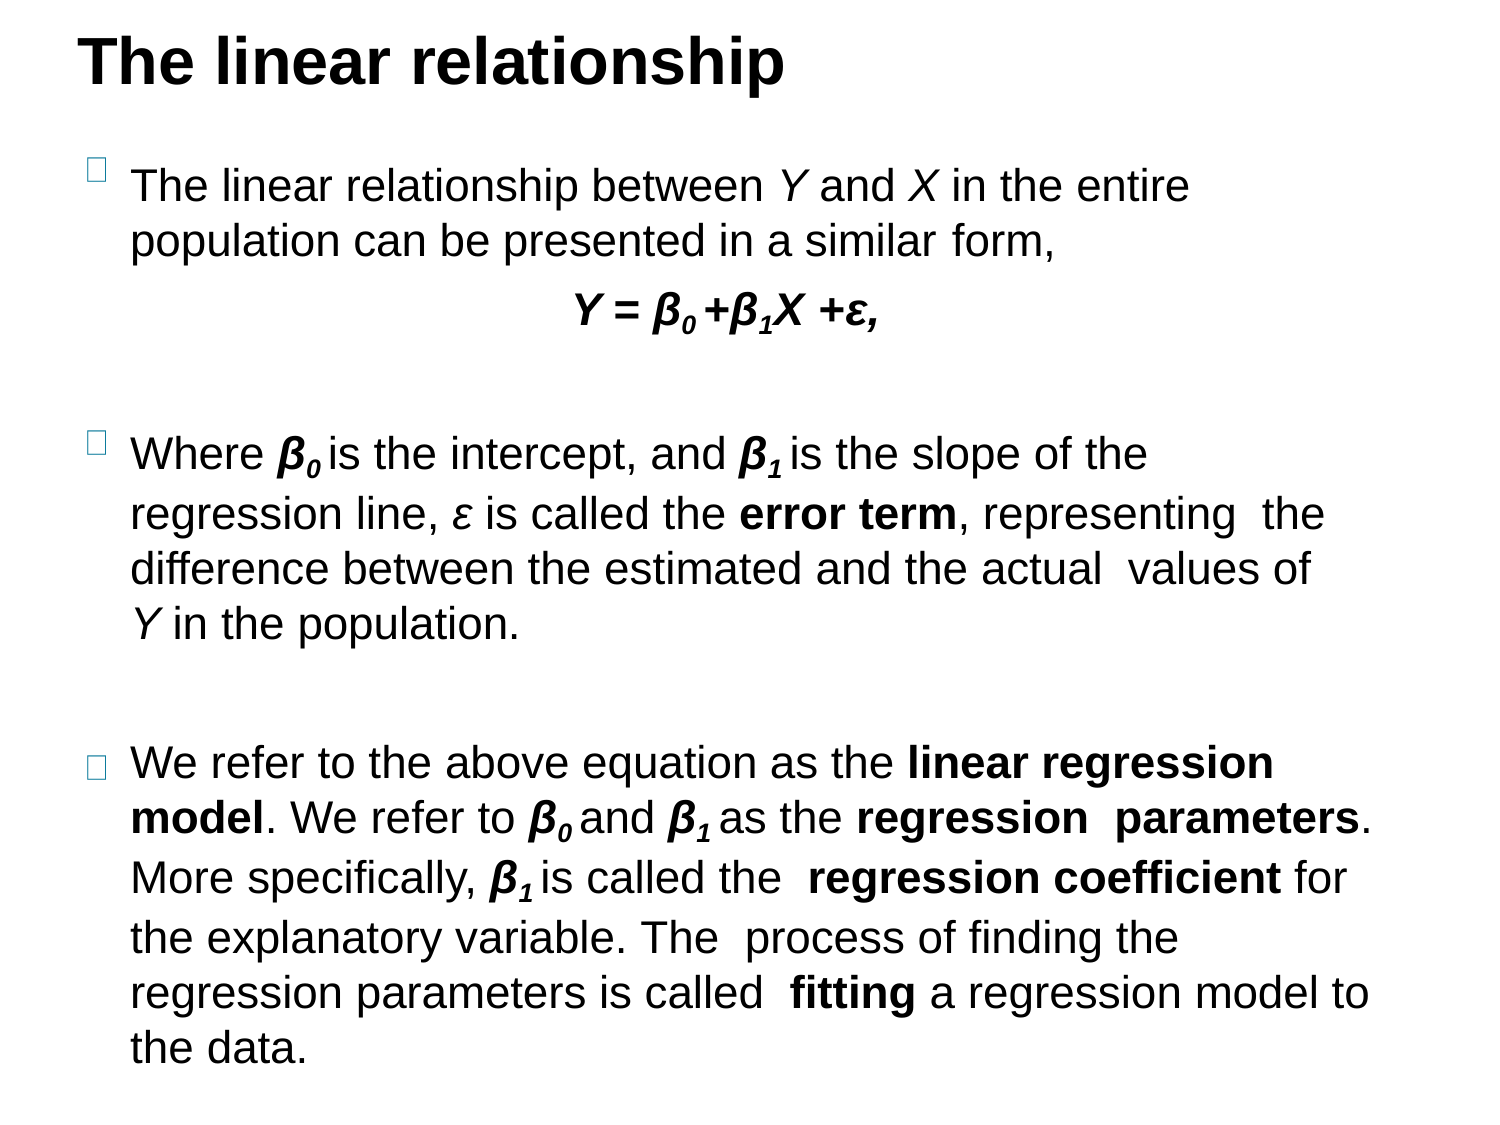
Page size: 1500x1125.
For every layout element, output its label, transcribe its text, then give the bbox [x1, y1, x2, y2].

text_box [82, 420, 128, 463]
text_box [82, 745, 128, 788]
title The linear relationship [75, 18, 1425, 207]
text_box The linear relationship between Y and X in the entire population can be presented in a similar form, Y = β0 +β1X +ε, Where β0 is the intercept, and β1 is the slope of the regression line, ε is called the error term, representing the difference between the estimated and the actual values of Y in the population. We refer to the above equation as the linear regression model. We refer to β0 and β1 as the regression parameters. More specifically, β1 is called the regression coefficient for the explanatory variable. The process of finding the regression parameters is called fitting a regression model to the data. [128, 155, 1386, 1073]
text_box [82, 147, 139, 190]
